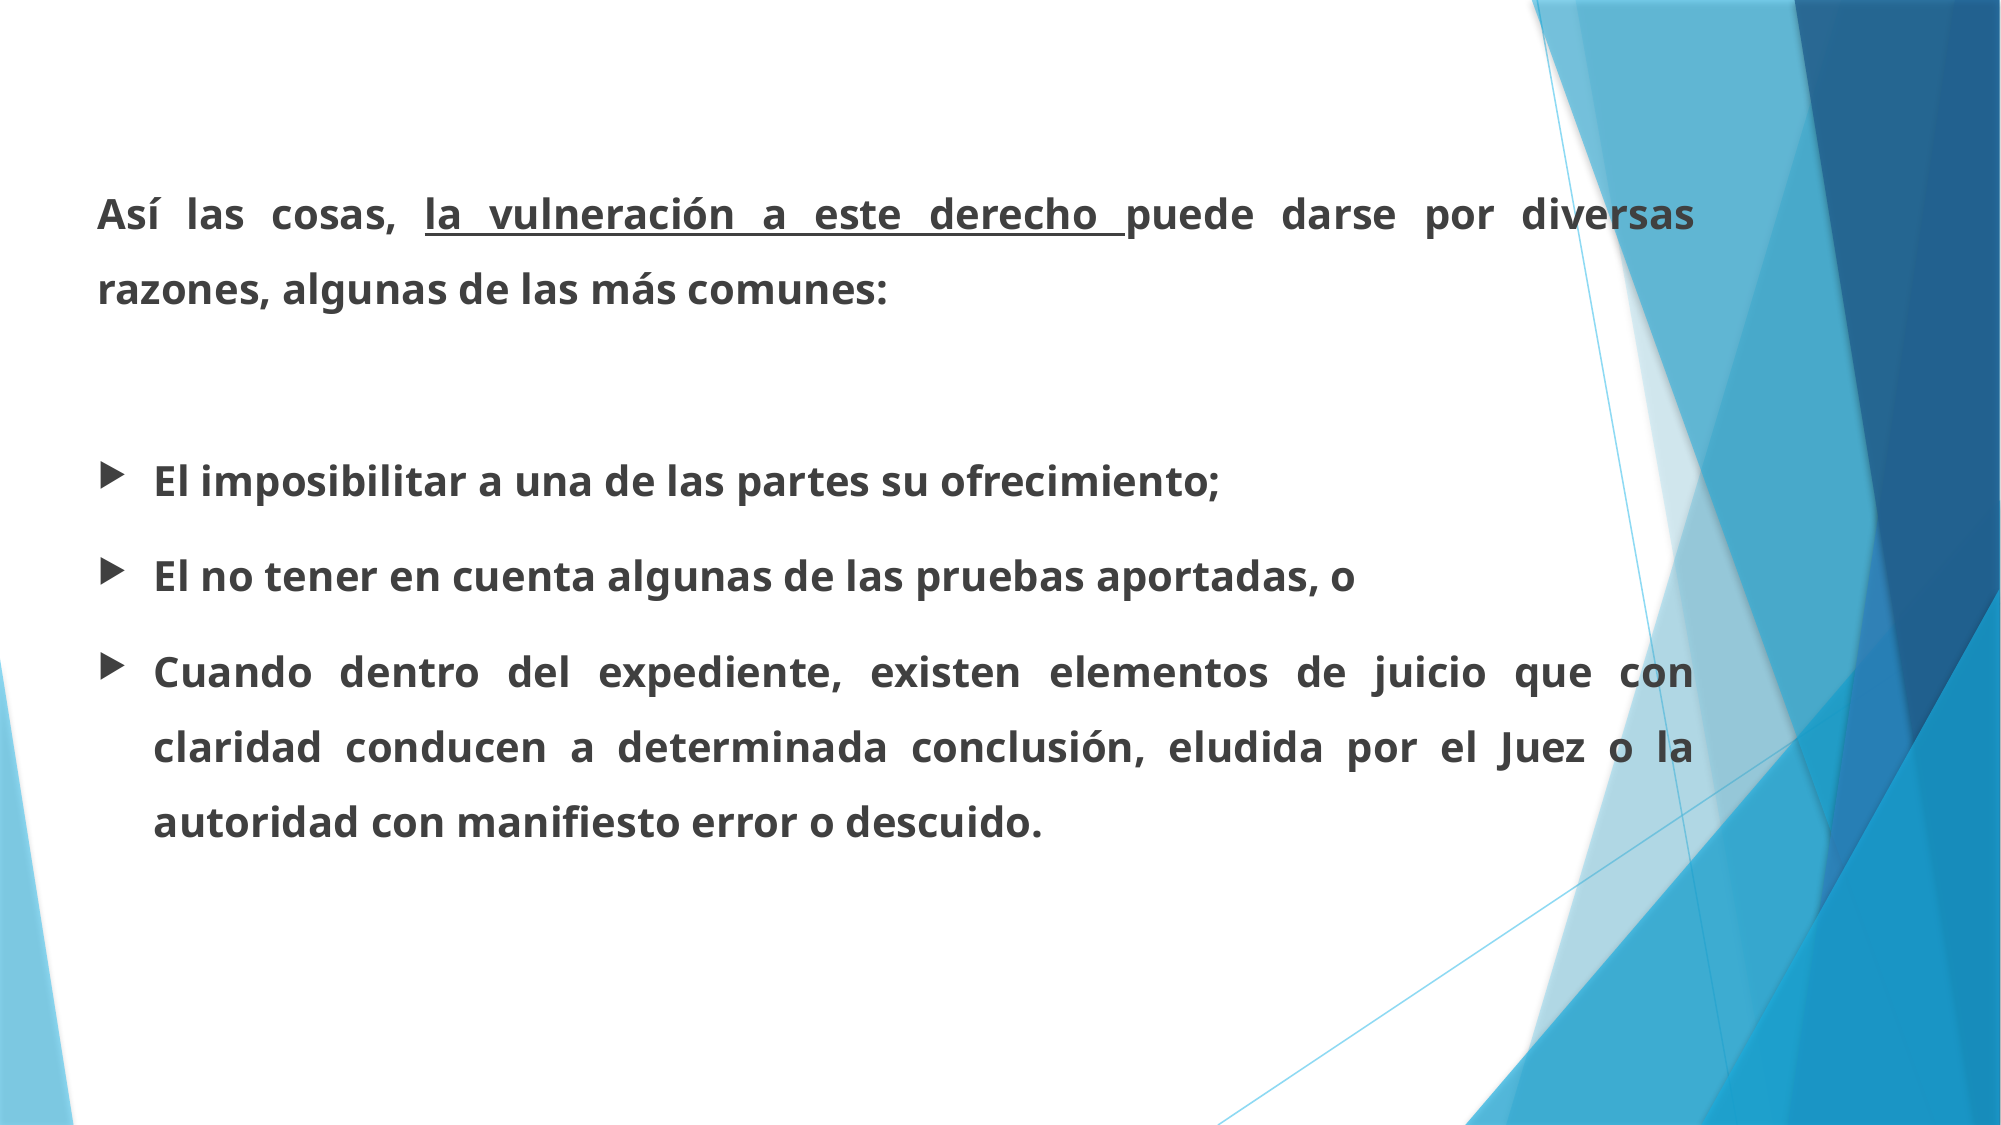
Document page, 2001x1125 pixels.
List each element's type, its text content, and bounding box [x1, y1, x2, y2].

list Así las cosas, la vulneración a este derecho puede darse por diversas razones, algunas de las más comunes: El imposibilitar a una de las partes su ofrecimiento; El no tener en cuenta algunas de las pruebas aportadas, o Cuando dentro del expediente, existen elementos de juicio que con claridad conducen a determinada conclusión, eludida por el Juez o la autoridad con manifiesto error o descuido. [82, 155, 1711, 864]
